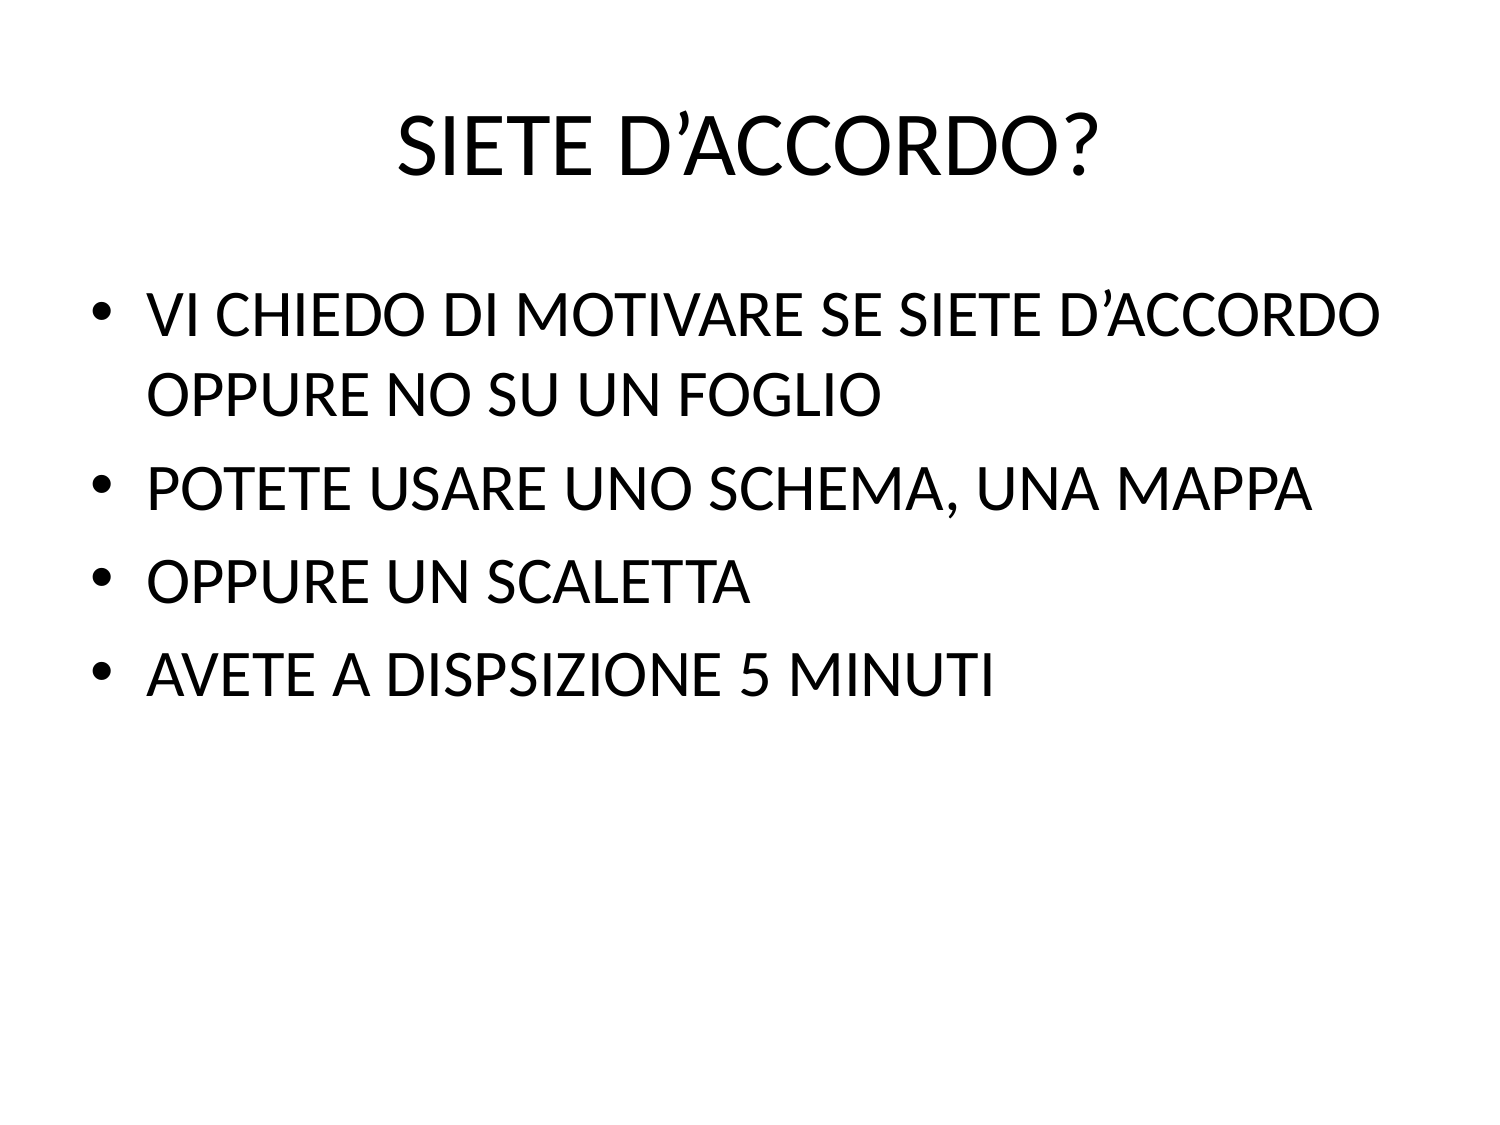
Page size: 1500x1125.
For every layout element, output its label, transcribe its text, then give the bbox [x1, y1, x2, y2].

list VI CHIEDO DI MOTIVARE SE SIETE D’ACCORDO OPPURE NO SU UN FOGLIO POTETE USARE UNO SCHEMA, UNA MAPPA OPPURE UN SCALETTA AVETE A DISPSIZIONE 5 MINUTI [75, 262, 1425, 1005]
title SIETE D’ACCORDO? [75, 45, 1425, 233]
